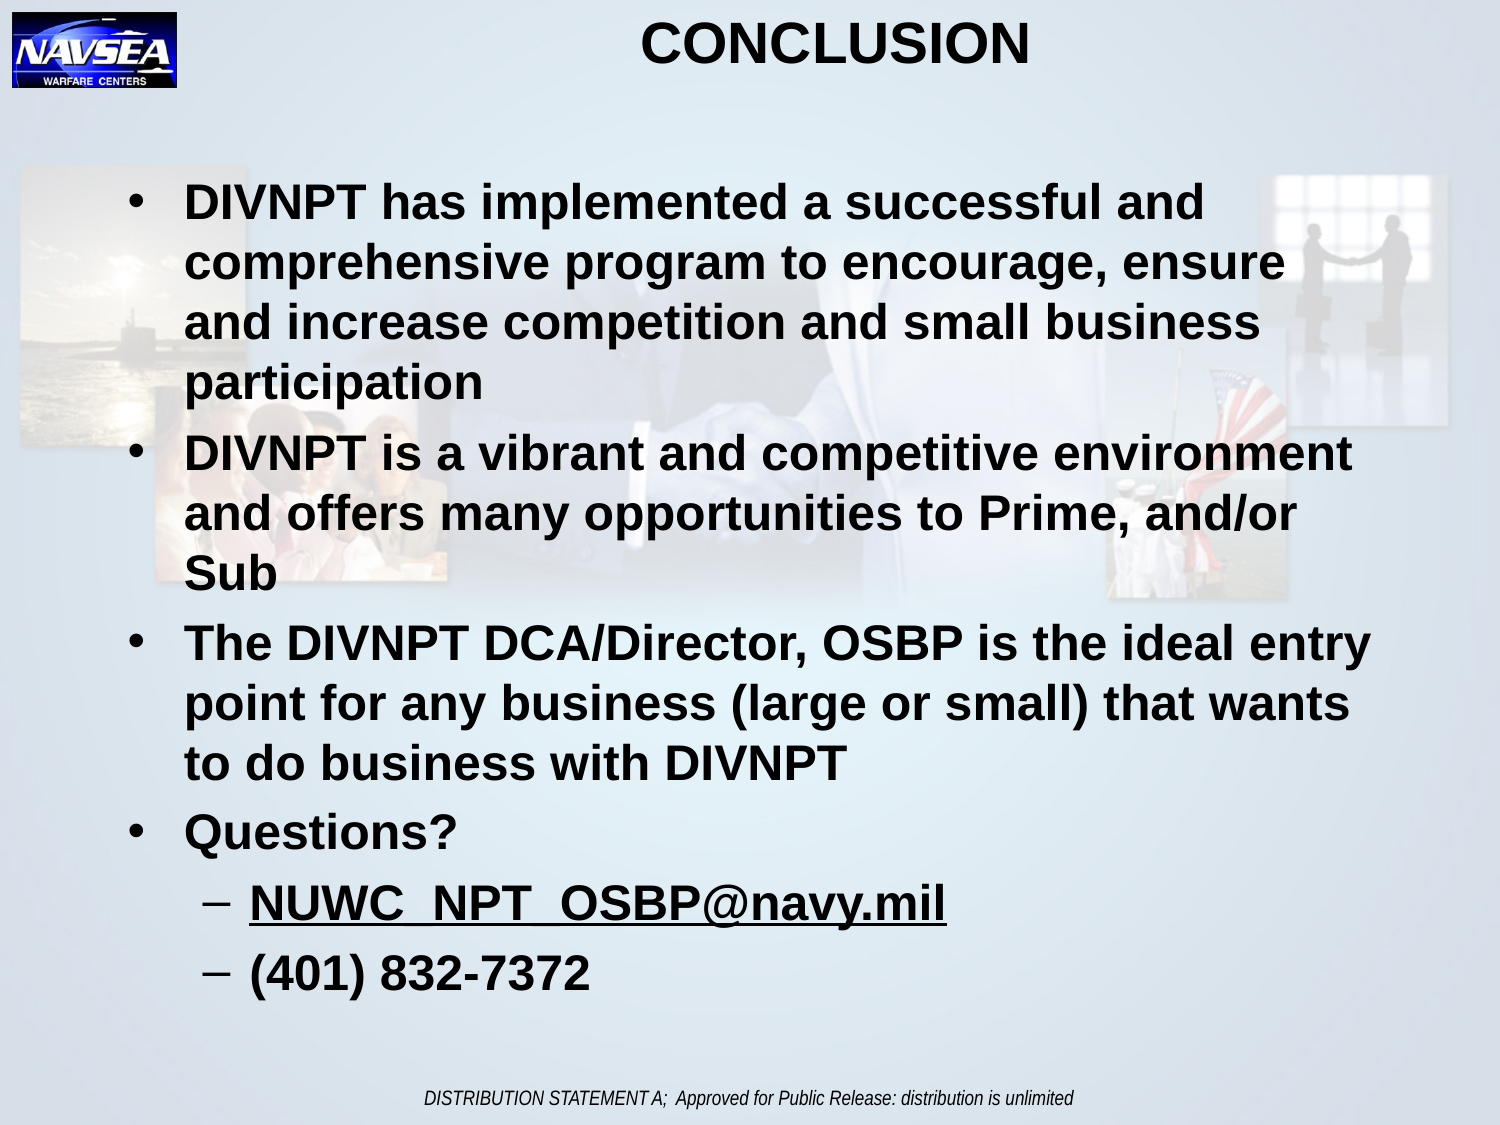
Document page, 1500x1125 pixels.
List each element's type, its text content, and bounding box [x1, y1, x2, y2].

picture [0, 0, 1500, 1125]
list DIVNPT has implemented a successful and comprehensive program to encourage, ensure and increase competition and small business participation DIVNPT is a vibrant and competitive environment and offers many opportunities to Prime, and/or Sub The DIVNPT DCA/Director, OSBP is the ideal entry point for any business (large or small) that wants to do business with DIVNPT Questions? NUWC_NPT_OSBP@navy.mil (401) 832-7372 [112, 162, 1388, 838]
title CONCLUSION [174, 12, 1498, 138]
